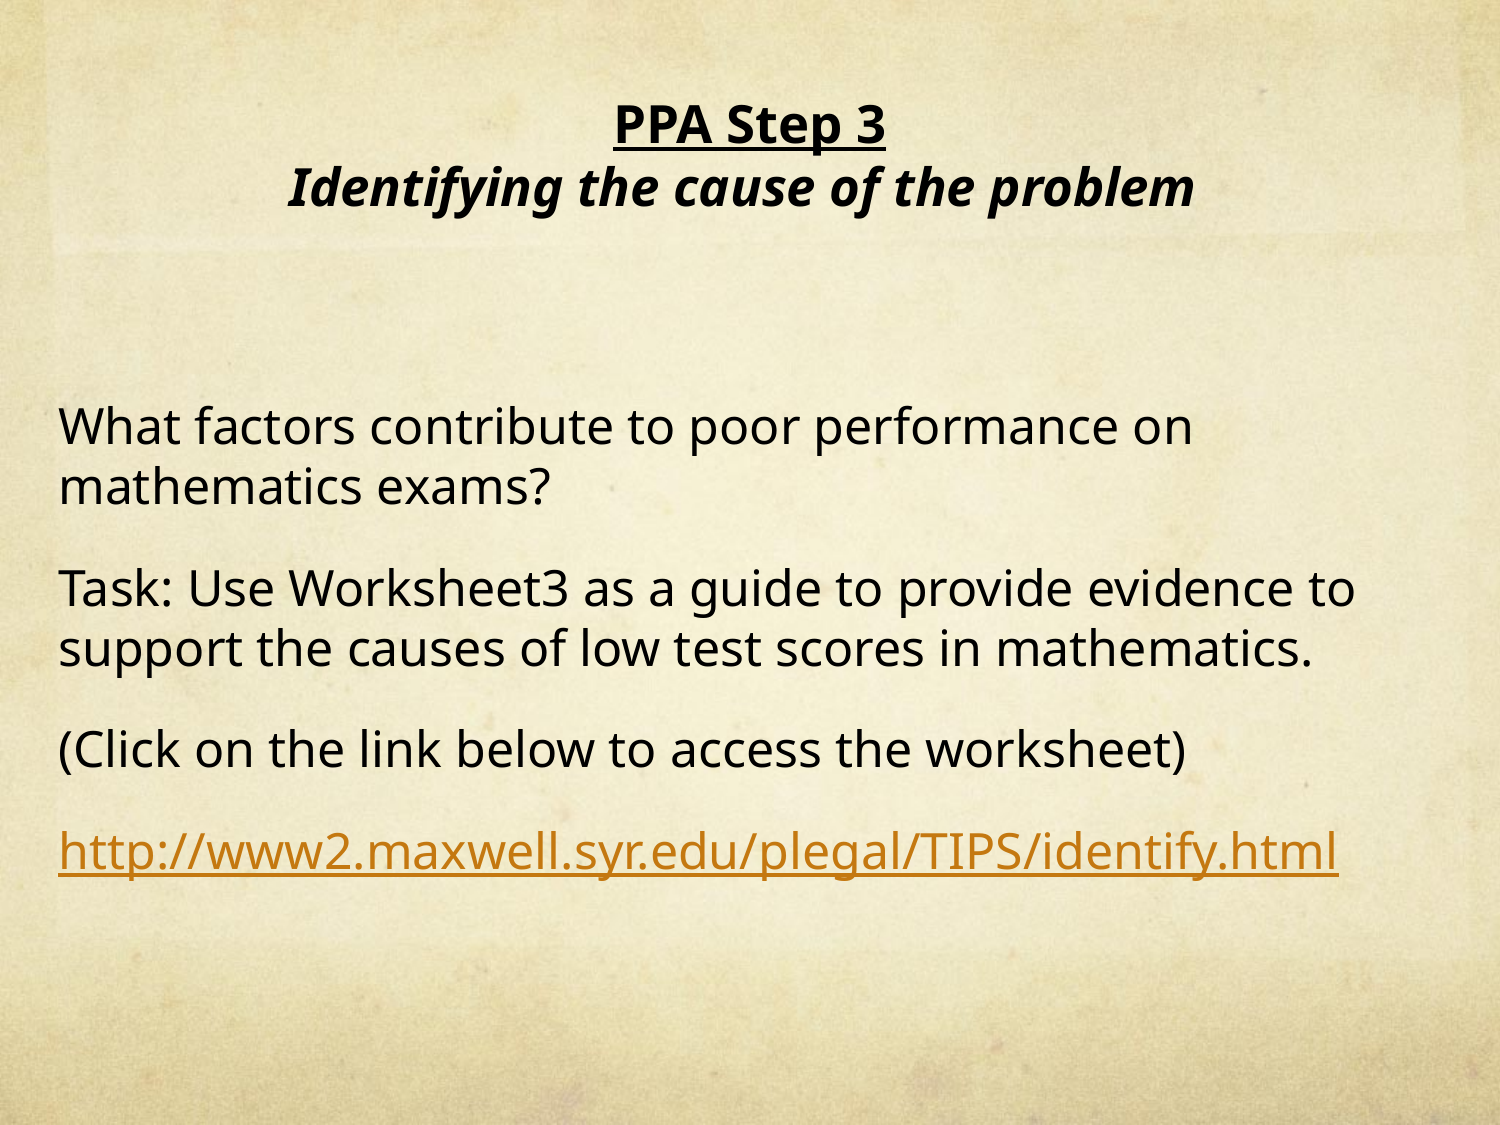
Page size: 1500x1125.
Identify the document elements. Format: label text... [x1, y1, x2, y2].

list What factors contribute to poor performance on mathematics exams? Task: Use Worksheet3 as a guide to provide evidence to support the causes of low test scores in mathematics. (Click on the link below to access the worksheet) http://www2.maxwell.syr.edu/plegal/TIPS/identify.html [43, 386, 1448, 1061]
picture [0, 0, 1500, 1125]
title PPA Step 3 Identifying the cause of the problem [150, 82, 1350, 225]
